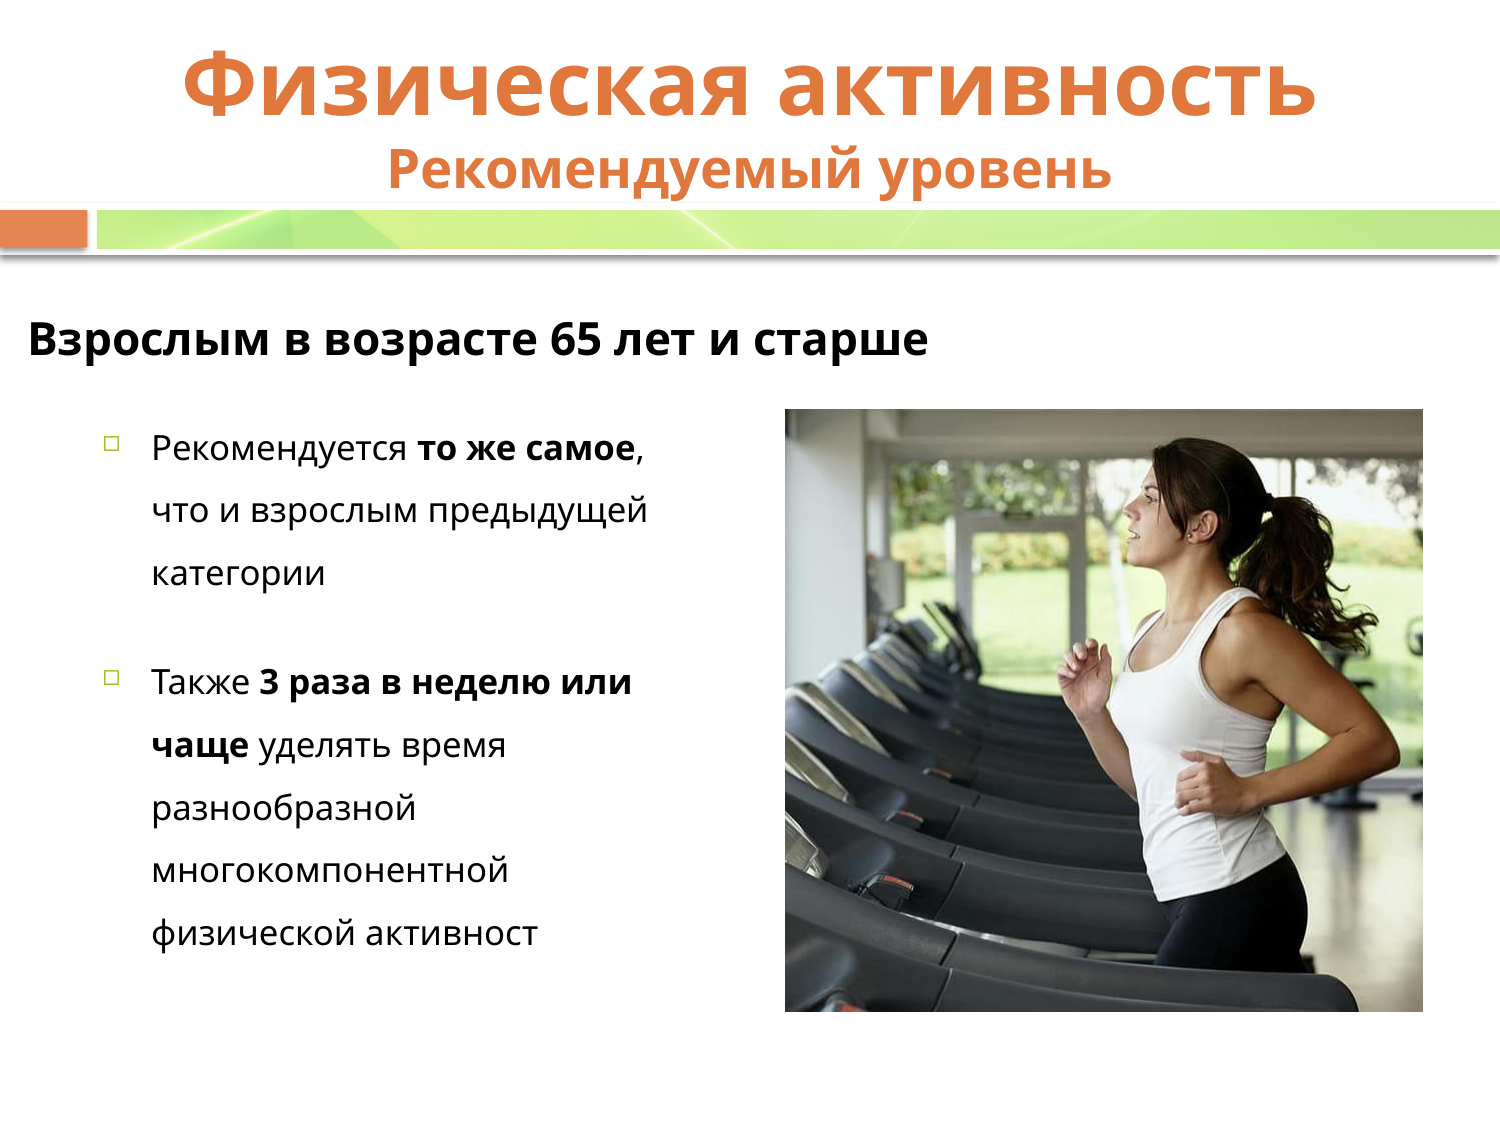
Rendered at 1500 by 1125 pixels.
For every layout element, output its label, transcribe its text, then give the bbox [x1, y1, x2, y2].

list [785, 409, 1424, 1012]
list Рекомендуется то же самое, что и взрослым предыдущей категории Также 3 раза в неделю или чаще уделять время разнообразной многокомпонентной физической активност [87, 397, 727, 963]
title Физическая активность Рекомендуемый уровень [75, 19, 1425, 207]
text_box Взрослым в возрасте 65 лет и старше [12, 302, 958, 373]
picture [96, 210, 1500, 249]
